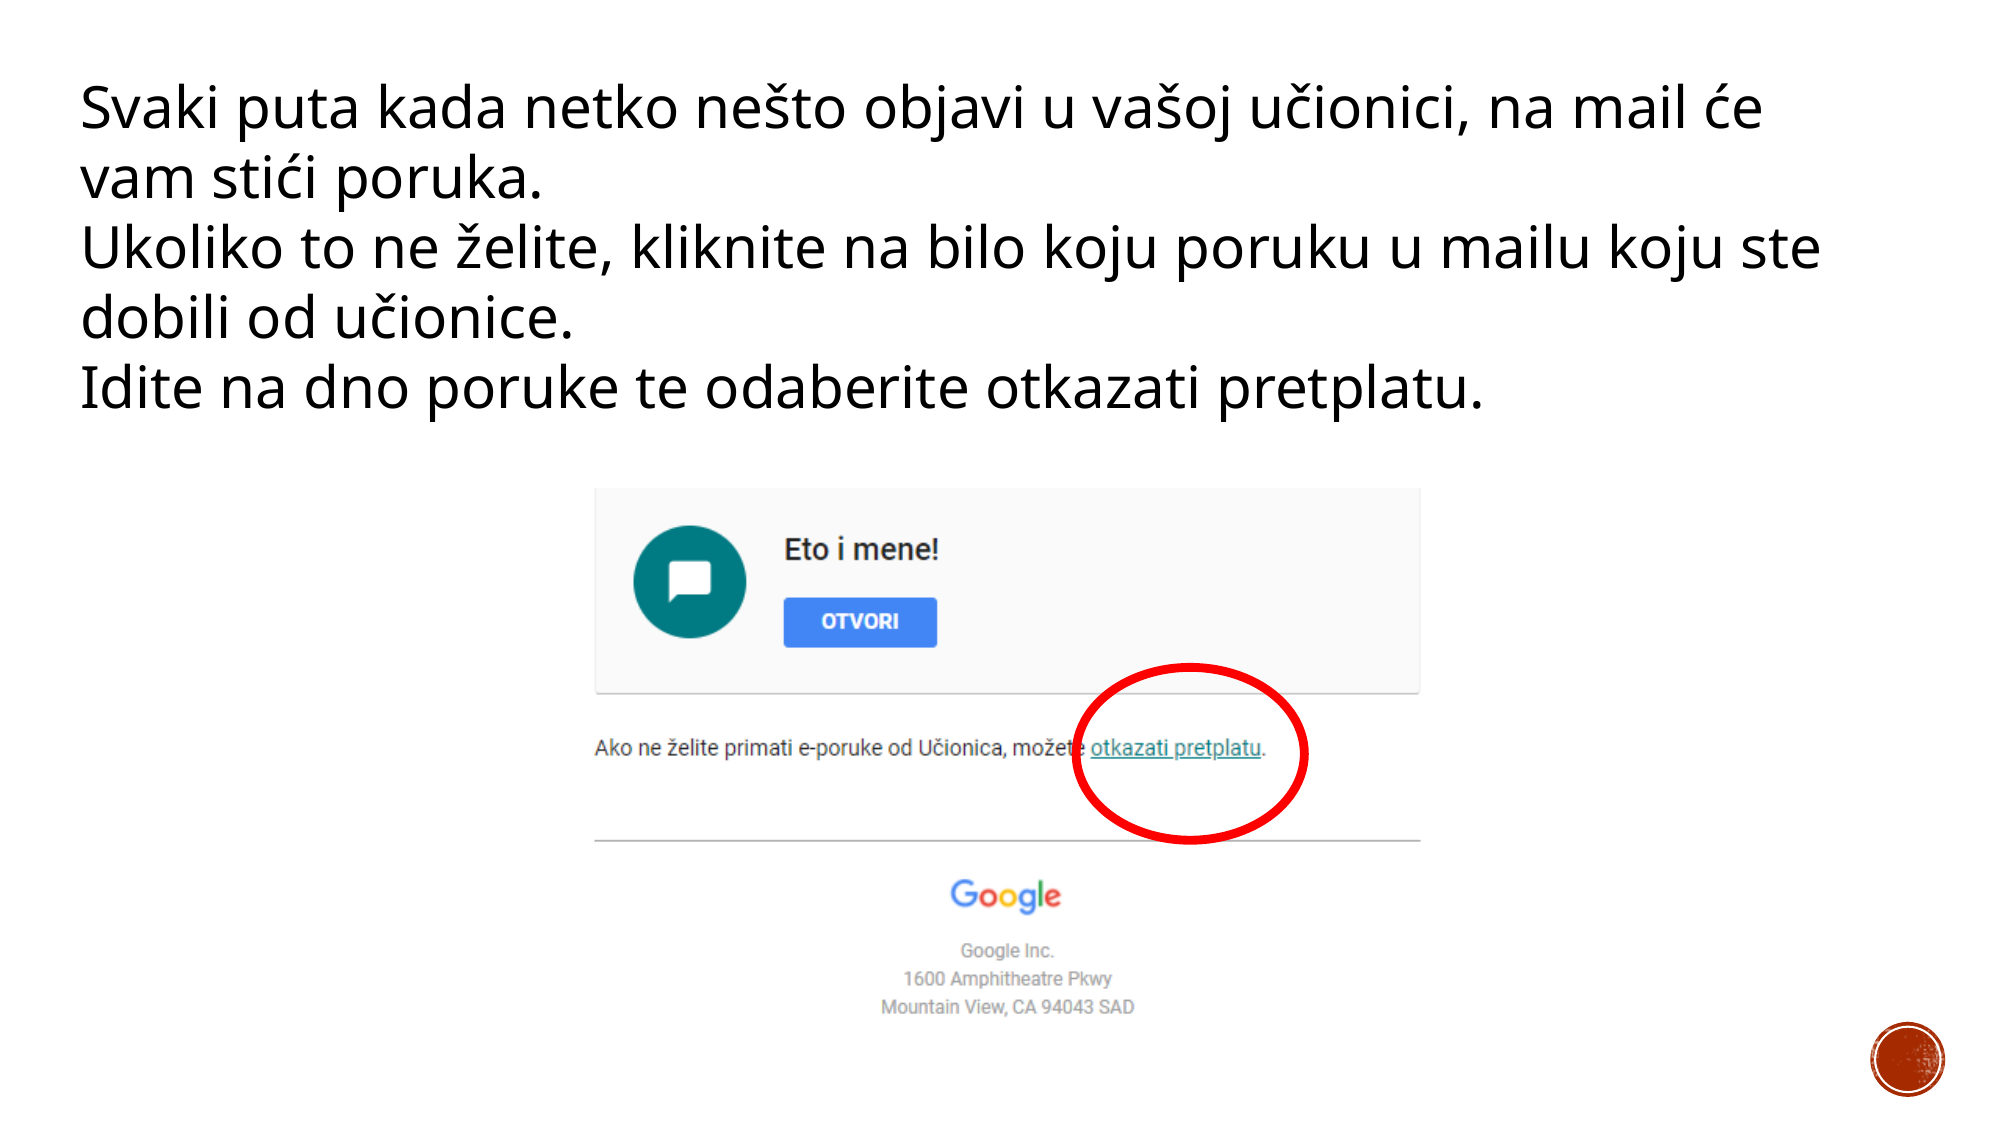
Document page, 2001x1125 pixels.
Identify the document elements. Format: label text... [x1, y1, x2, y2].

text_box Svaki puta kada netko nešto objavi u vašoj učionici, na mail će vam stići poruka. Ukoliko to ne želite, kliknite na bilo koju poruku u mailu koju ste dobili od učionice. Idite na dno poruke te odaberite otkazati pretplatu. [65, 63, 1879, 428]
picture [569, 472, 1433, 1038]
